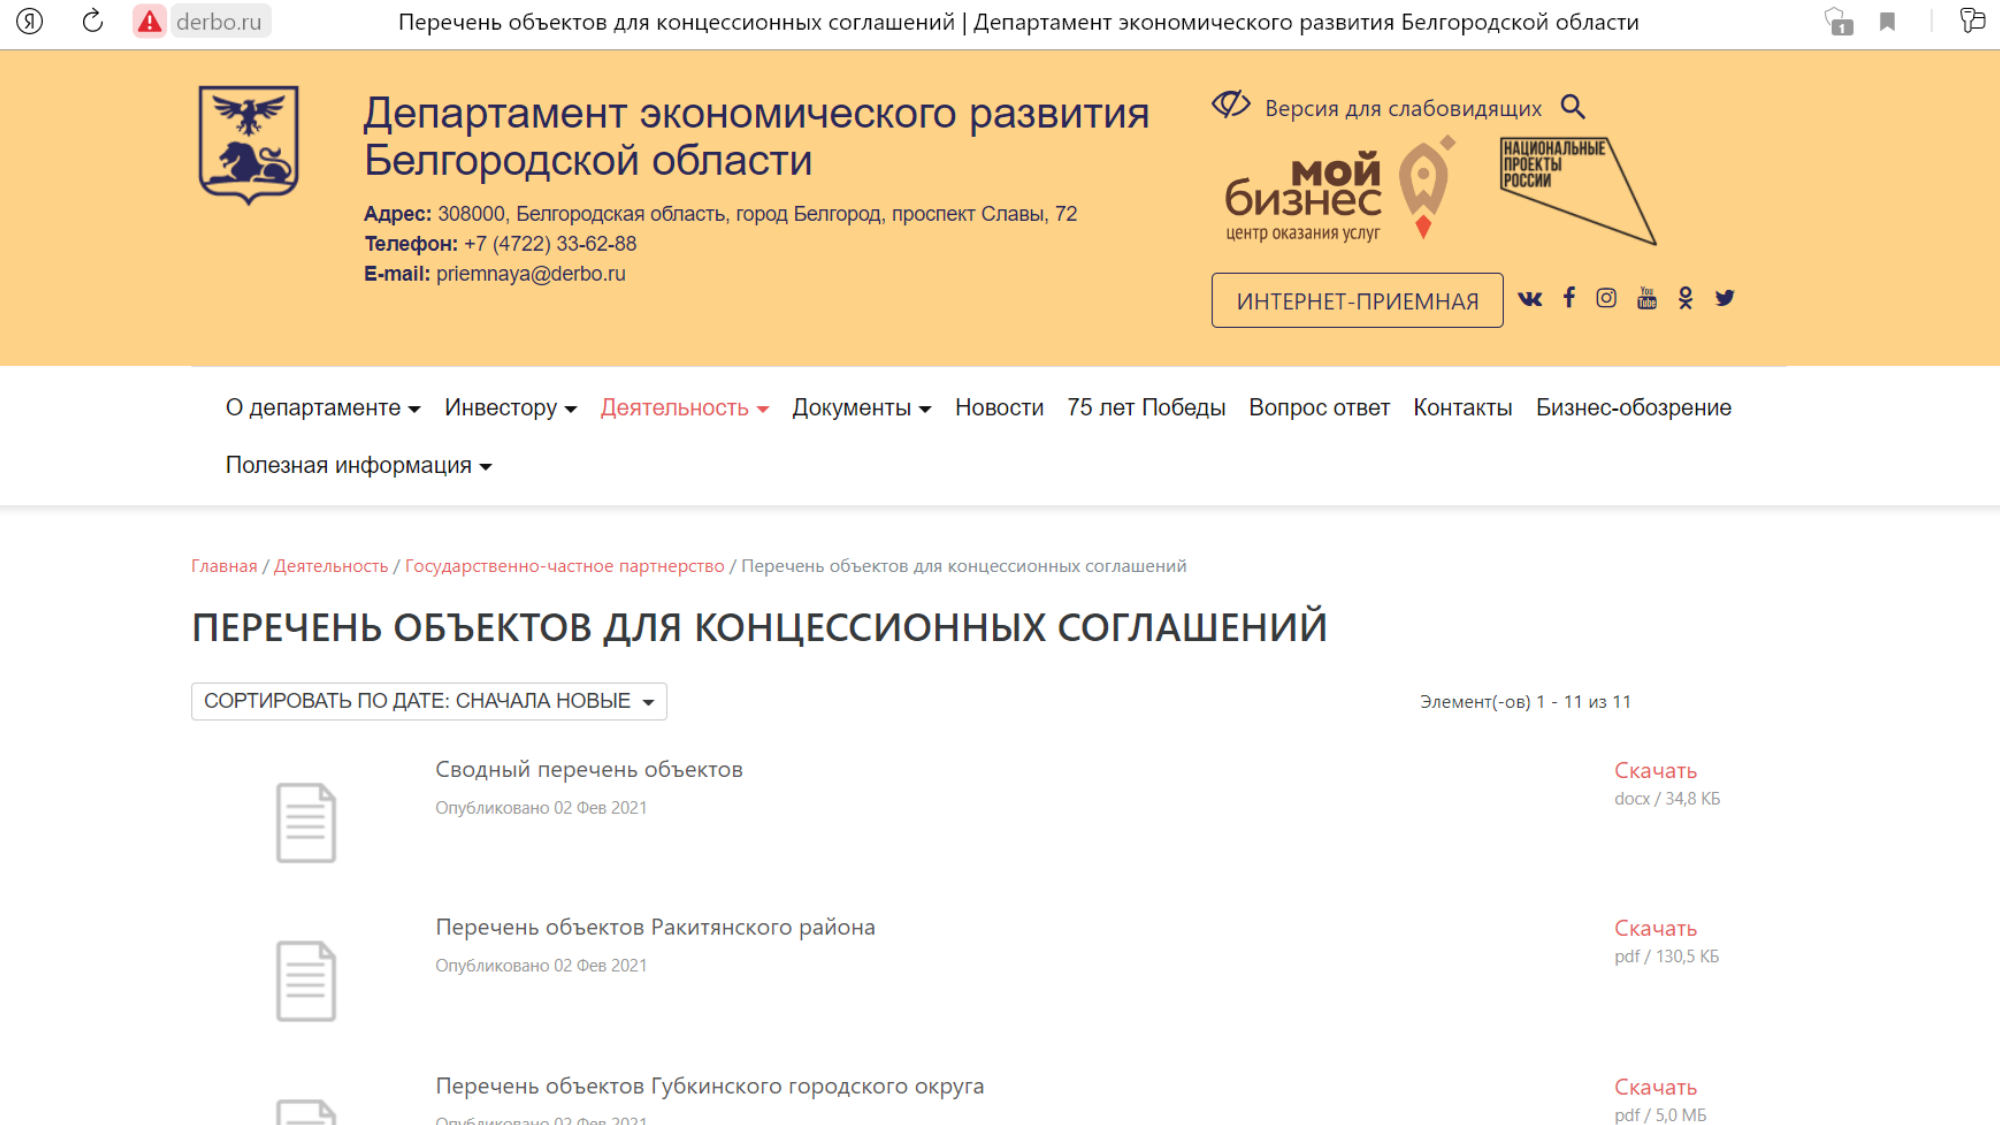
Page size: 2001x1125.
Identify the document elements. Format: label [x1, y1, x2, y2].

list [0, 1, 2000, 1125]
